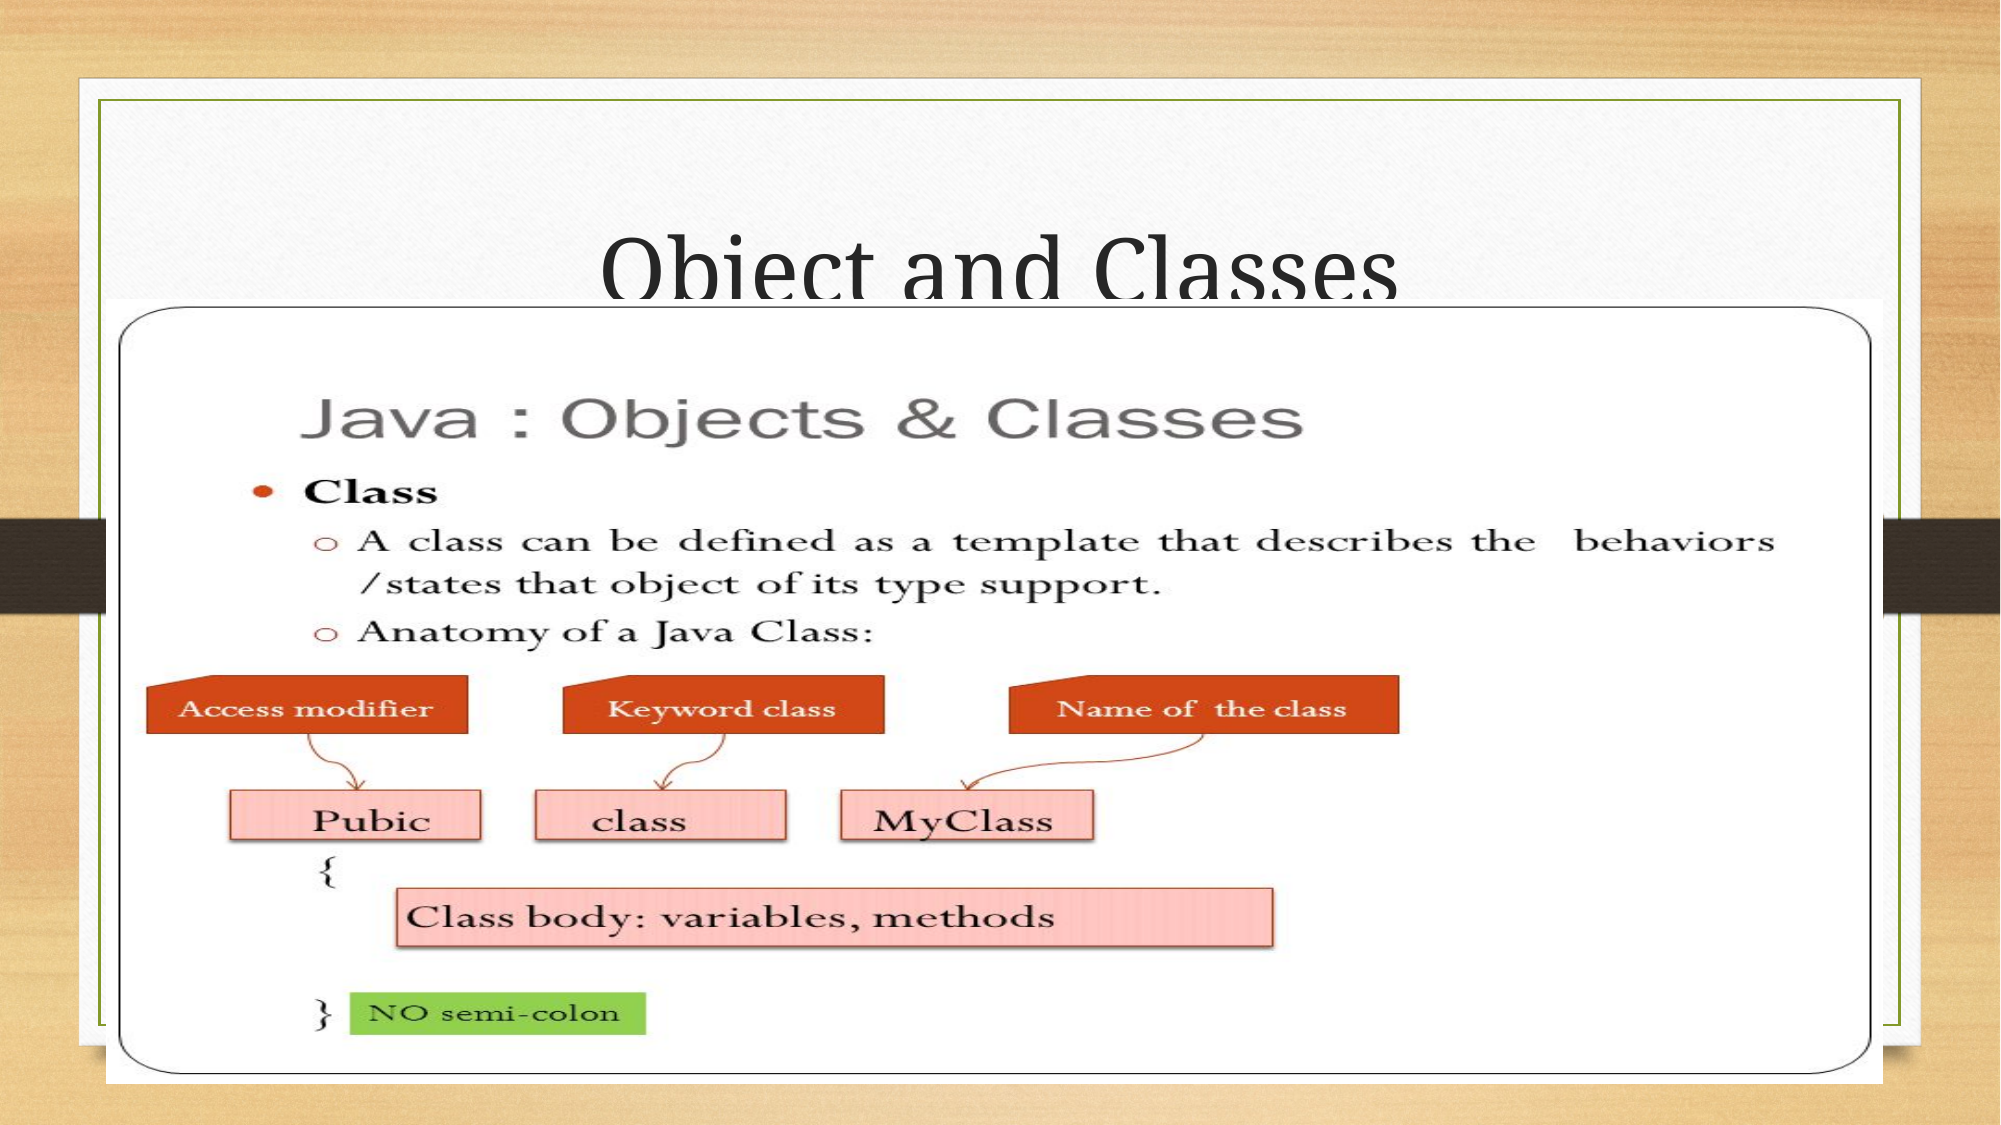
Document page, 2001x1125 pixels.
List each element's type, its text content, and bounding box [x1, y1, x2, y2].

title Object and Classes [212, 161, 1788, 299]
picture [0, 0, 2001, 1125]
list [106, 299, 1883, 1084]
